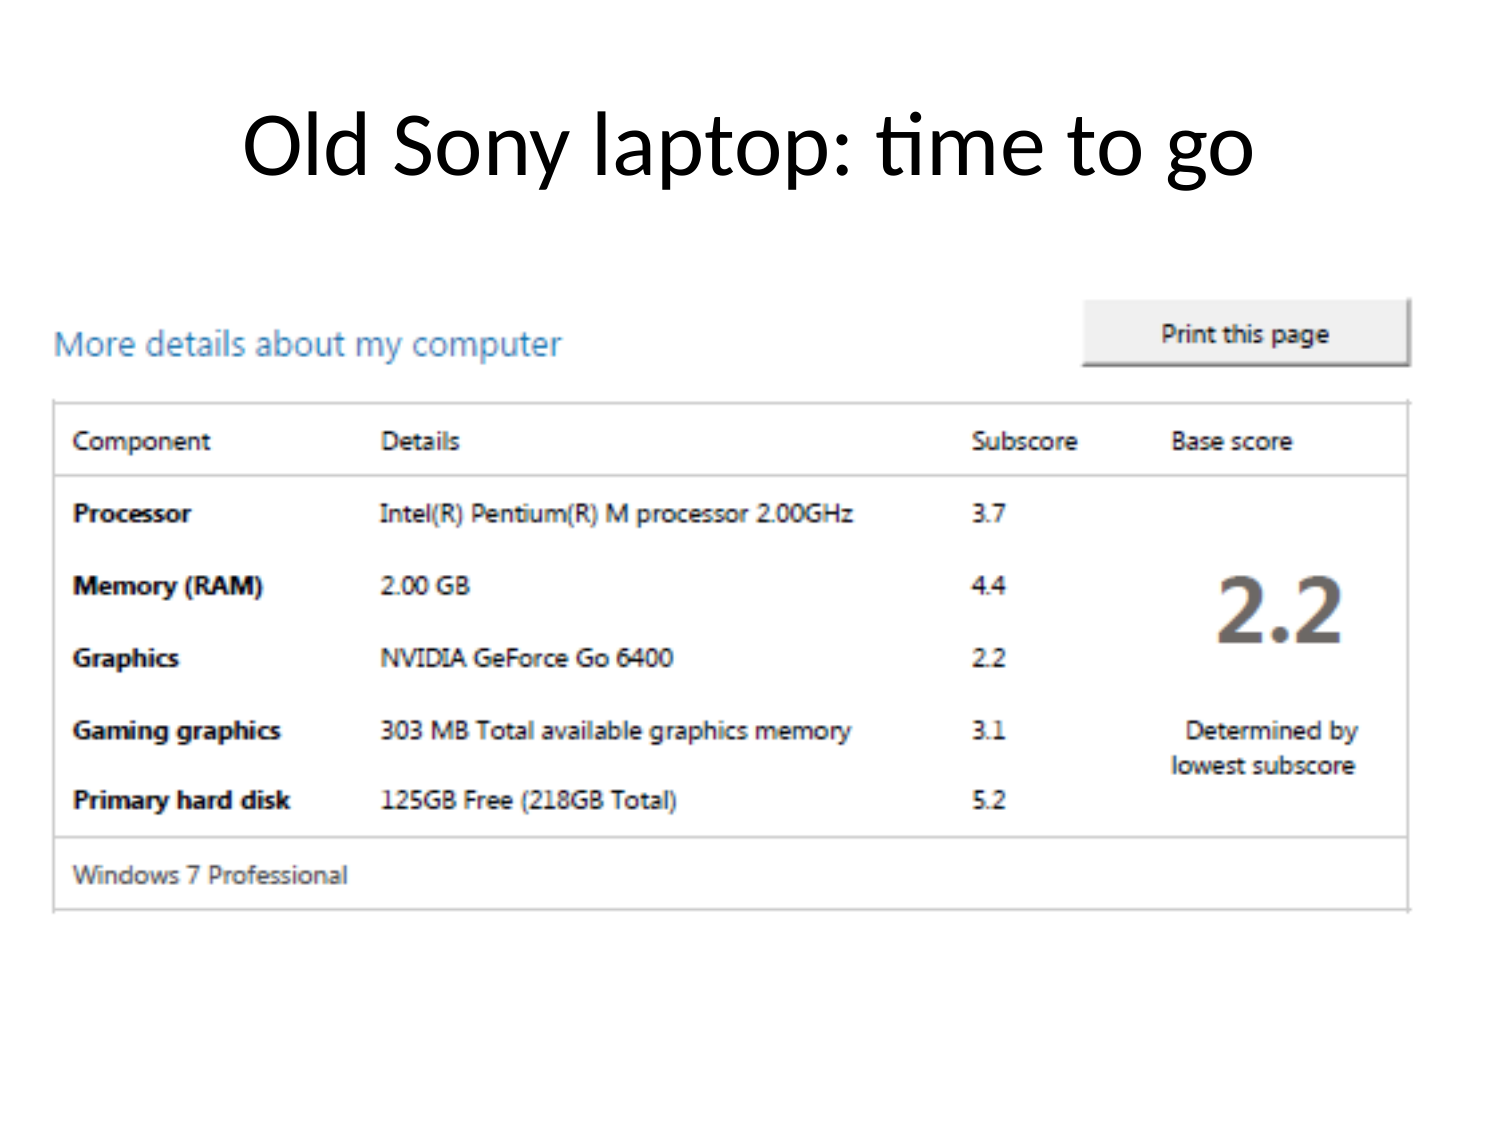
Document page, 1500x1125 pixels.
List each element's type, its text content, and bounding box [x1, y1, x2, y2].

title Old Sony laptop: time to go [75, 45, 1425, 233]
picture [37, 274, 1426, 918]
